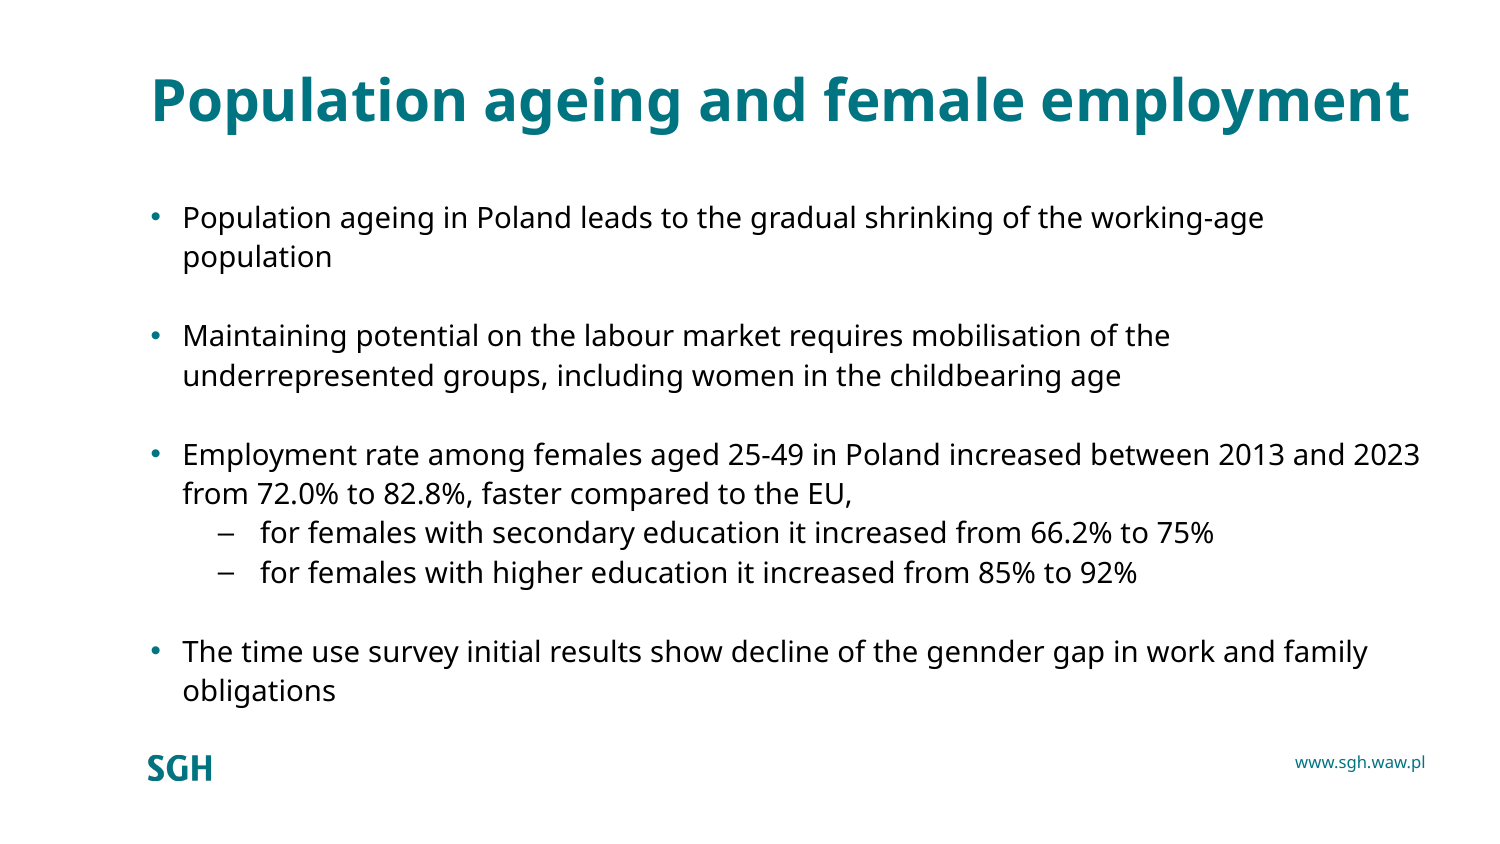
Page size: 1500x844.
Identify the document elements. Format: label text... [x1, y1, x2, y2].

title Population ageing and female employment [150, 63, 1426, 175]
list Population ageing in Poland leads to the gradual shrinking of the working-age population Maintaining potential on the labour market requires mobilisation of the underrepresented groups, including women in the childbearing age Employment rate among females aged 25-49 in Poland increased between 2013 and 2023 from 72.0% to 82.8%, faster compared to the EU, for females with secondary education it increased from 66.2% to 75% for females with higher education it increased from 85% to 92% The time use survey initial results show decline of the gennder gap in work and family obligations [150, 194, 1426, 711]
picture [147, 754, 213, 782]
